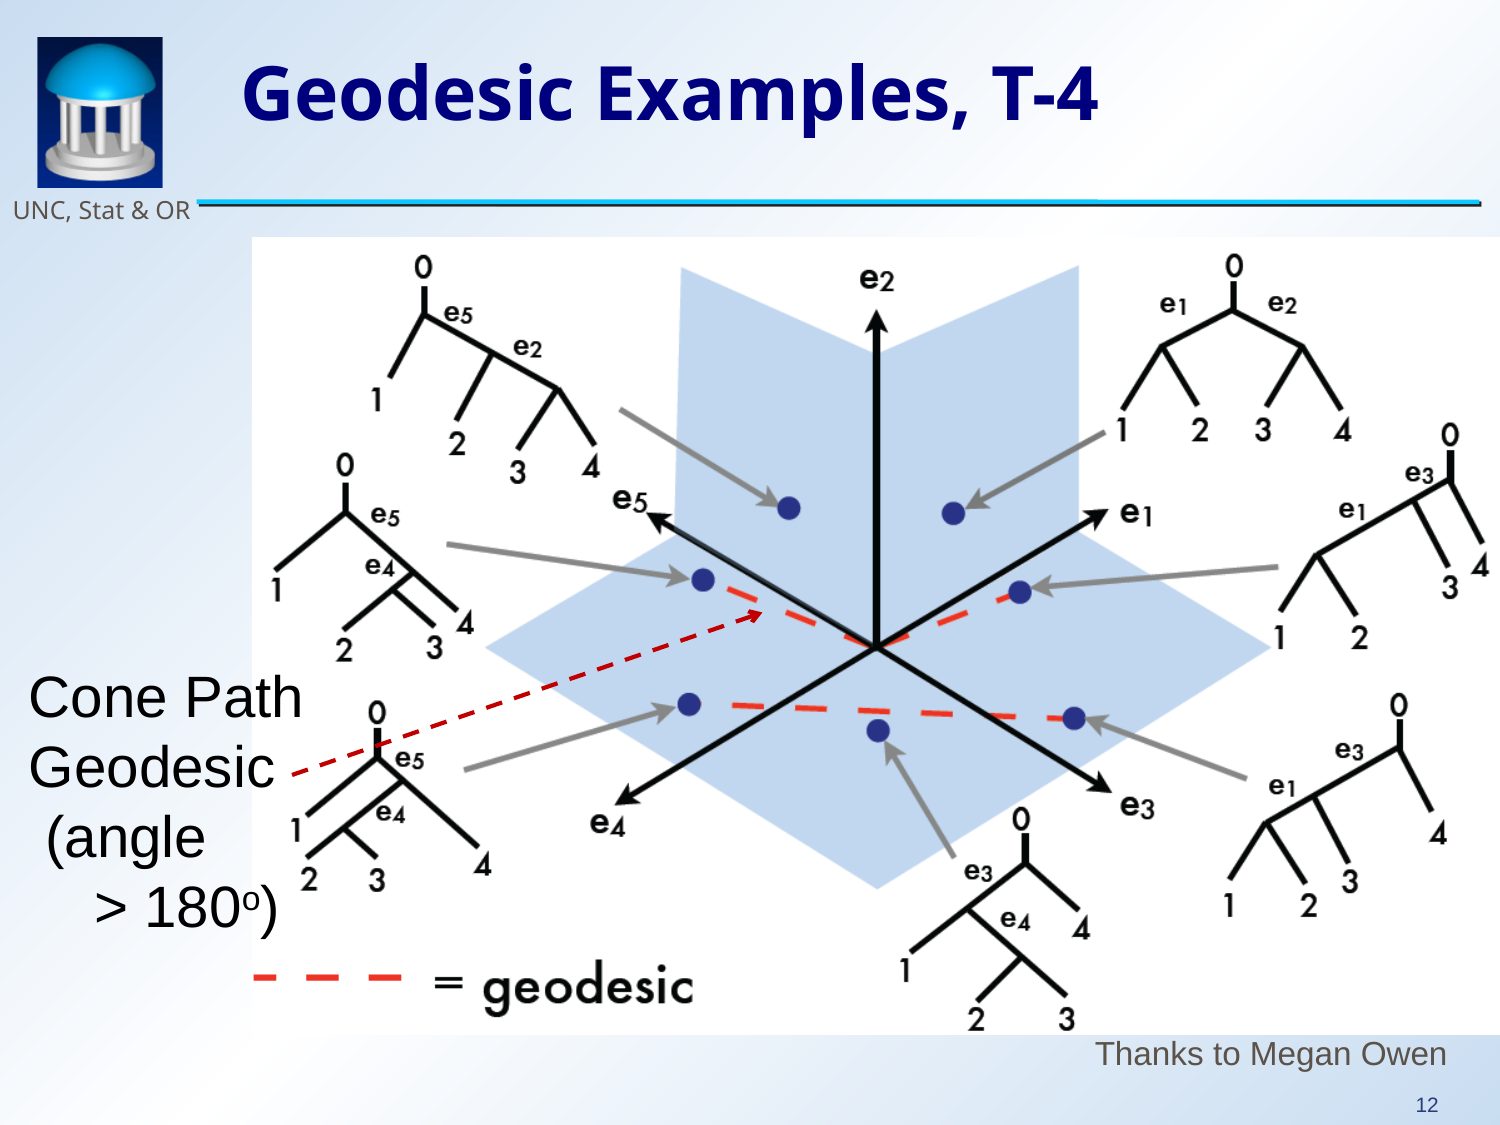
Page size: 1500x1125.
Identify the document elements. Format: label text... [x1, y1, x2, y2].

title Geodesic Examples, T-4 [224, 24, 1438, 156]
text_box Cone Path Geodesic (angle > 180o) [14, 302, 246, 1017]
picture [251, 237, 1500, 1035]
text_box Thanks to Megan Owen [1080, 1044, 1463, 1080]
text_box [291, 612, 763, 776]
